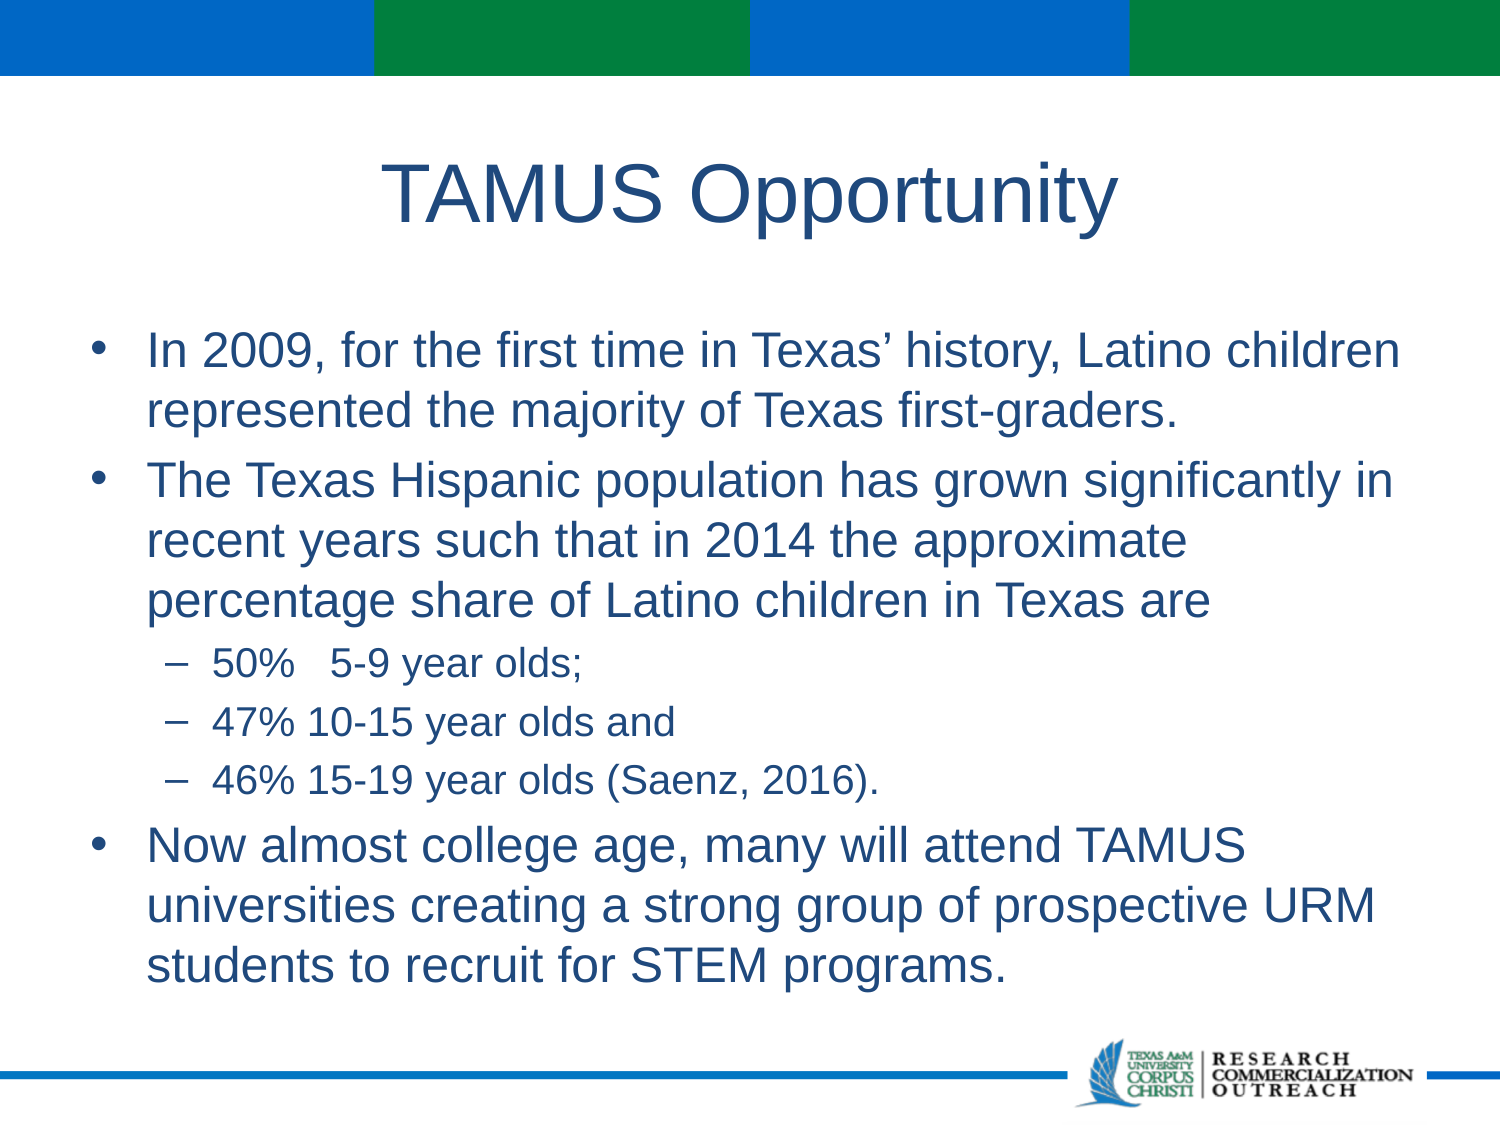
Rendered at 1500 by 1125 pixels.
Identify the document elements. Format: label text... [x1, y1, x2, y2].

list In 2009, for the first time in Texas’ history, Latino children represented the majority of Texas first-graders. The Texas Hispanic population has grown significantly in recent years such that in 2014 the approximate percentage share of Latino children in Texas are 50% 5-9 year olds; 47% 10-15 year olds and 46% 15-19 year olds (Saenz, 2016). Now almost college age, many will attend TAMUS universities creating a strong group of prospective URM students to recruit for STEM programs. [75, 310, 1425, 1005]
title TAMUS Opportunity [75, 94, 1425, 283]
picture [0, 0, 1500, 1125]
